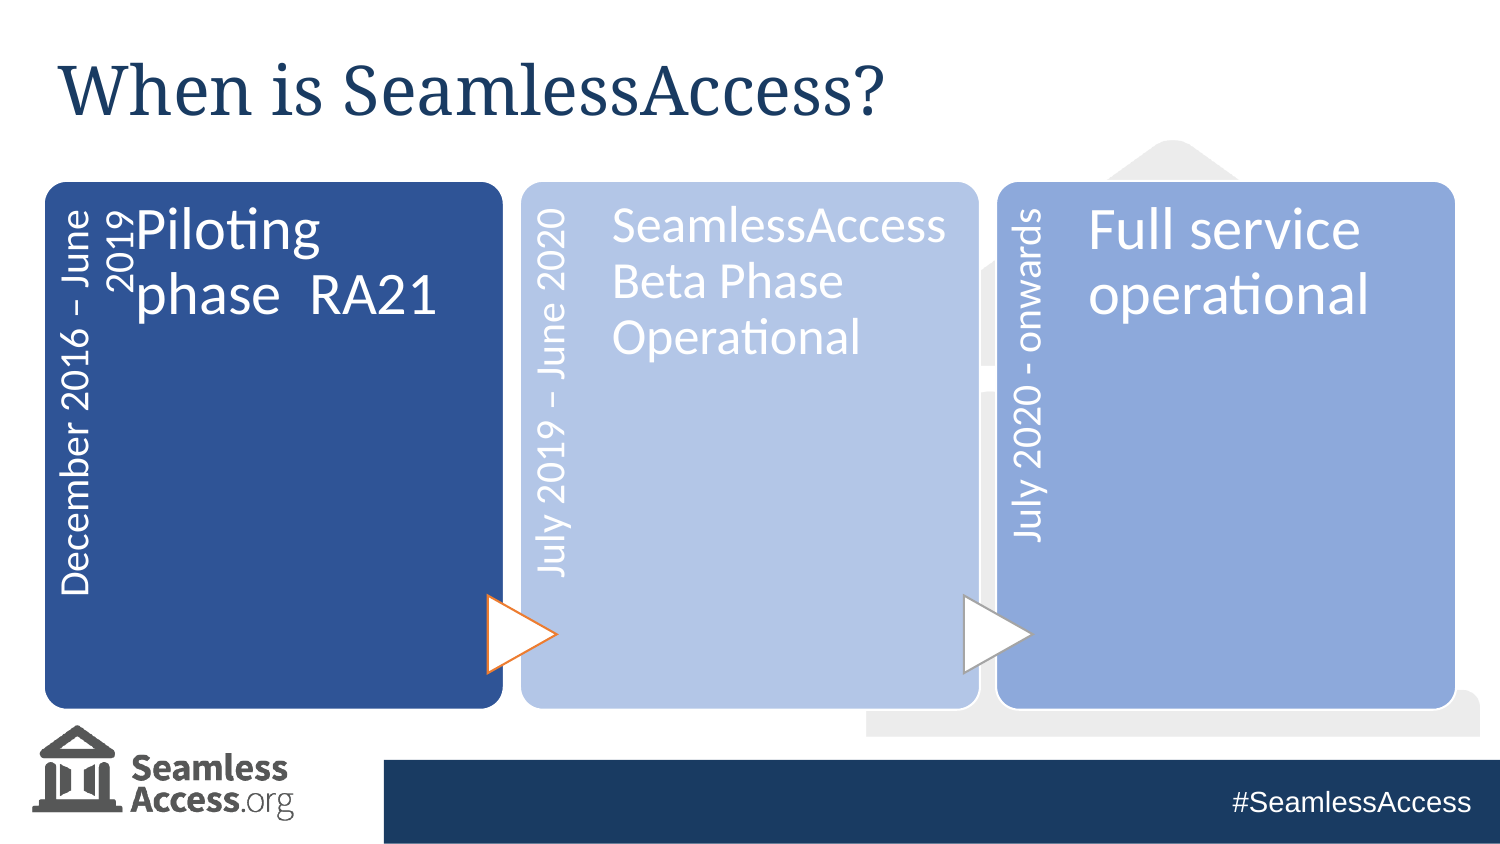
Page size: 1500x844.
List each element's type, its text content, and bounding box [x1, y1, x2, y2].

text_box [43, 180, 1457, 710]
text_box #SeamlessAccess [1218, 776, 1488, 826]
title When is SeamlessAccess? [46, 33, 1453, 154]
picture [32, 725, 294, 821]
